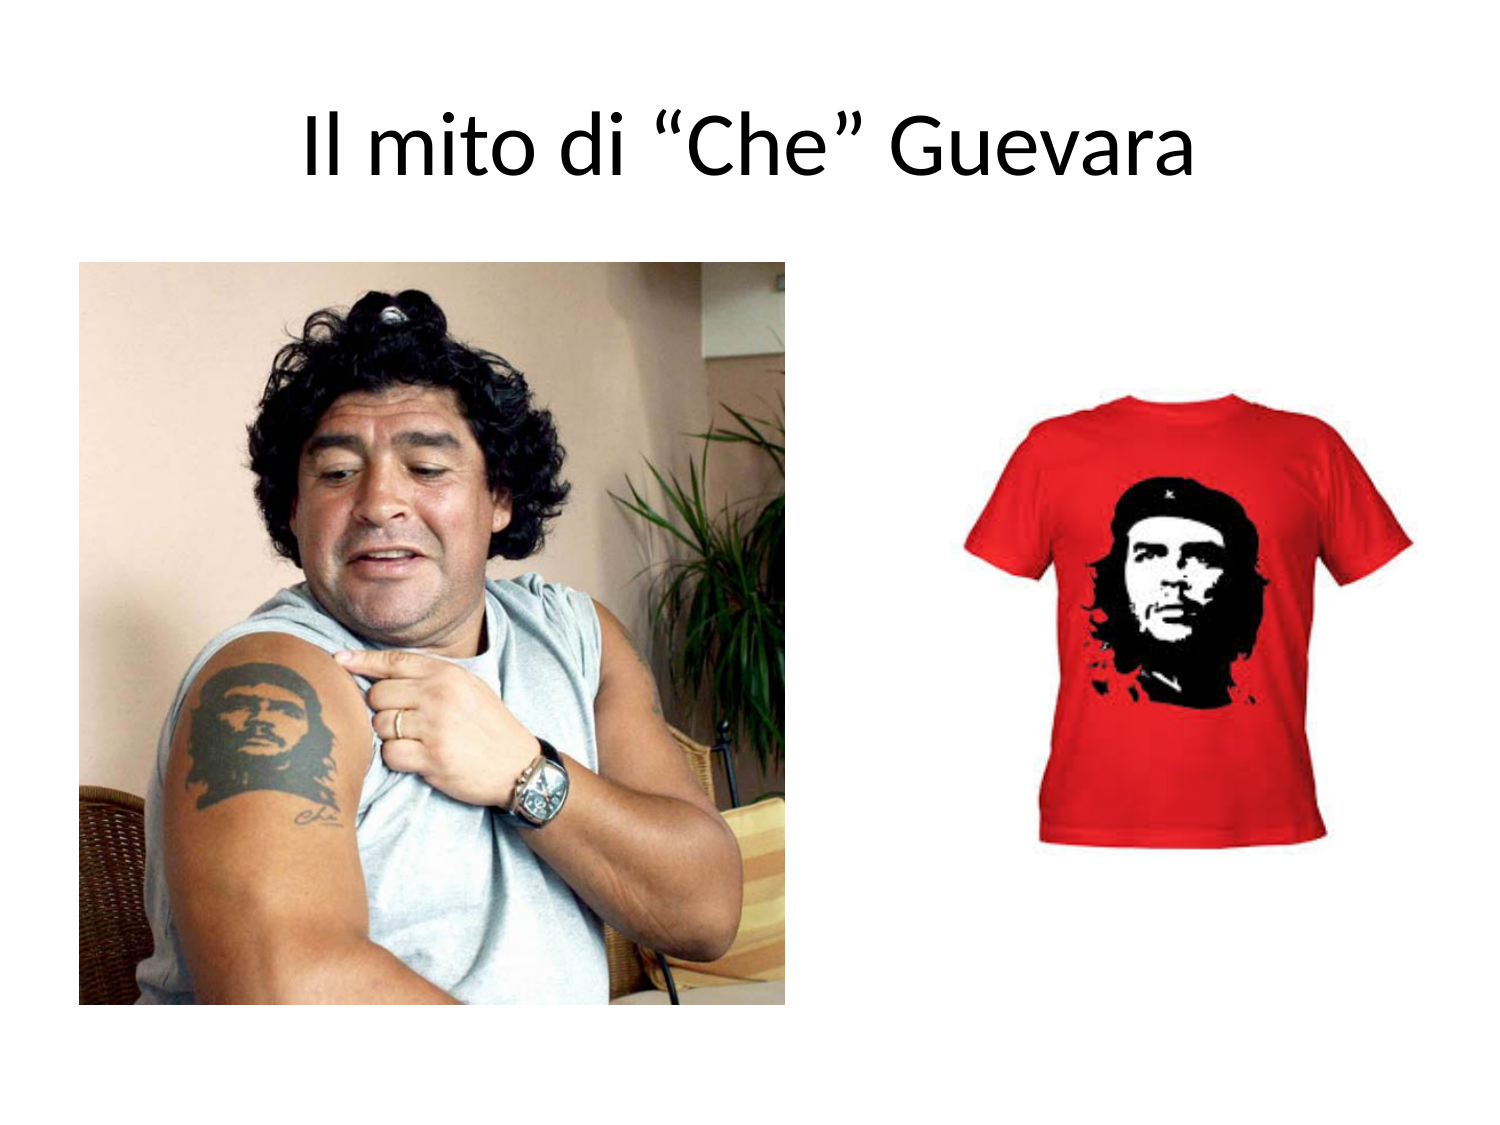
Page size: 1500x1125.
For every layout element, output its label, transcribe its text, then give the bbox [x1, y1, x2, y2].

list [0, 262, 1108, 1006]
picture [950, 388, 1420, 858]
title Il mito di “Che” Guevara [75, 45, 1425, 233]
